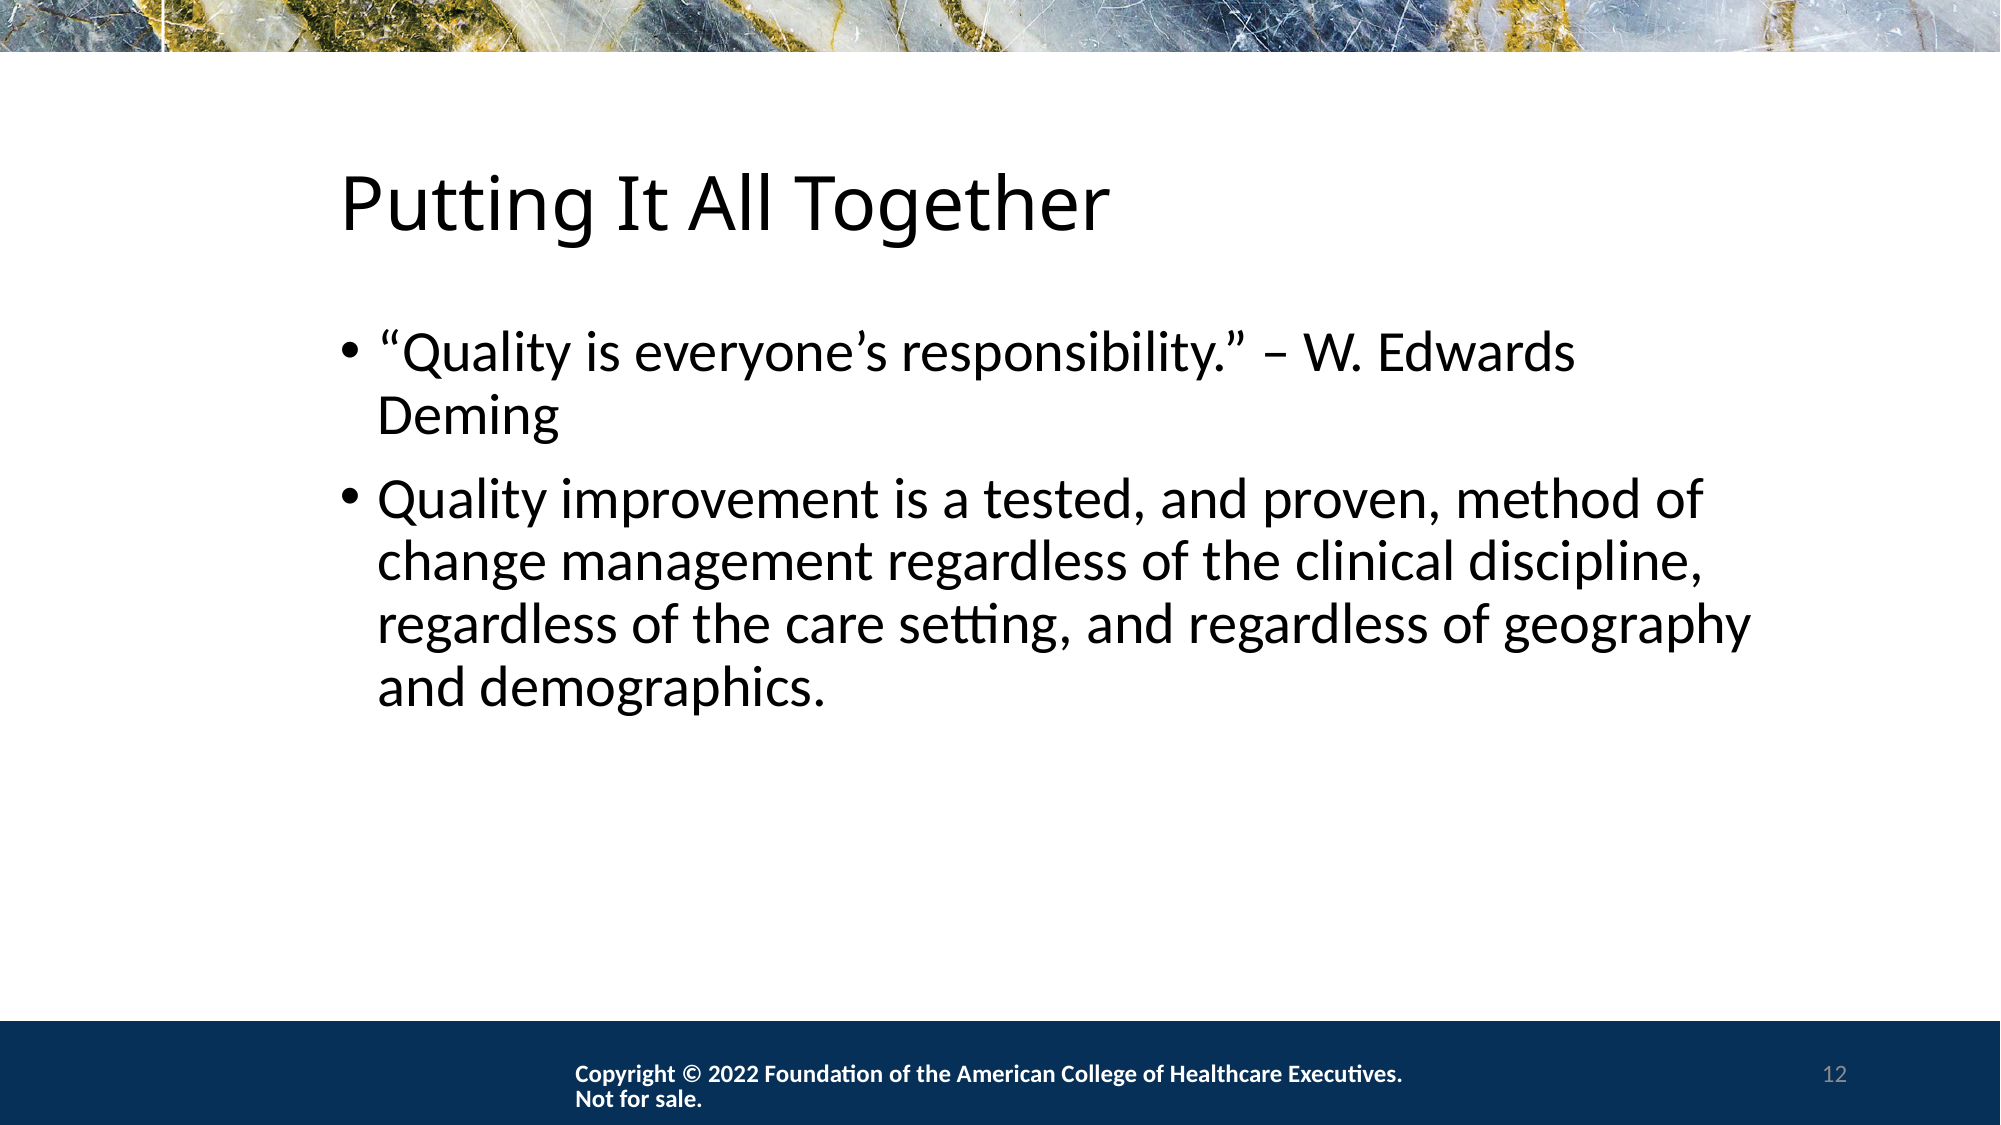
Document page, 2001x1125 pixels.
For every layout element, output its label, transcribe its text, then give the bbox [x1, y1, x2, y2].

list “Quality is everyone’s responsibility.” – W. Edwards Deming Quality improvement is a tested, and proven, method of change management regardless of the clinical discipline, regardless of the care setting, and regardless of geography and demographics. [324, 313, 1773, 1027]
picture [0, 1021, 2000, 1125]
picture [0, 0, 2000, 52]
footer Copyright © 2022 Foundation of the American College of Healthcare Executives. Not for sale. [560, 1042, 1412, 1103]
title Putting It All Together [324, 125, 1620, 288]
slide_number 12 [1412, 1042, 1863, 1103]
